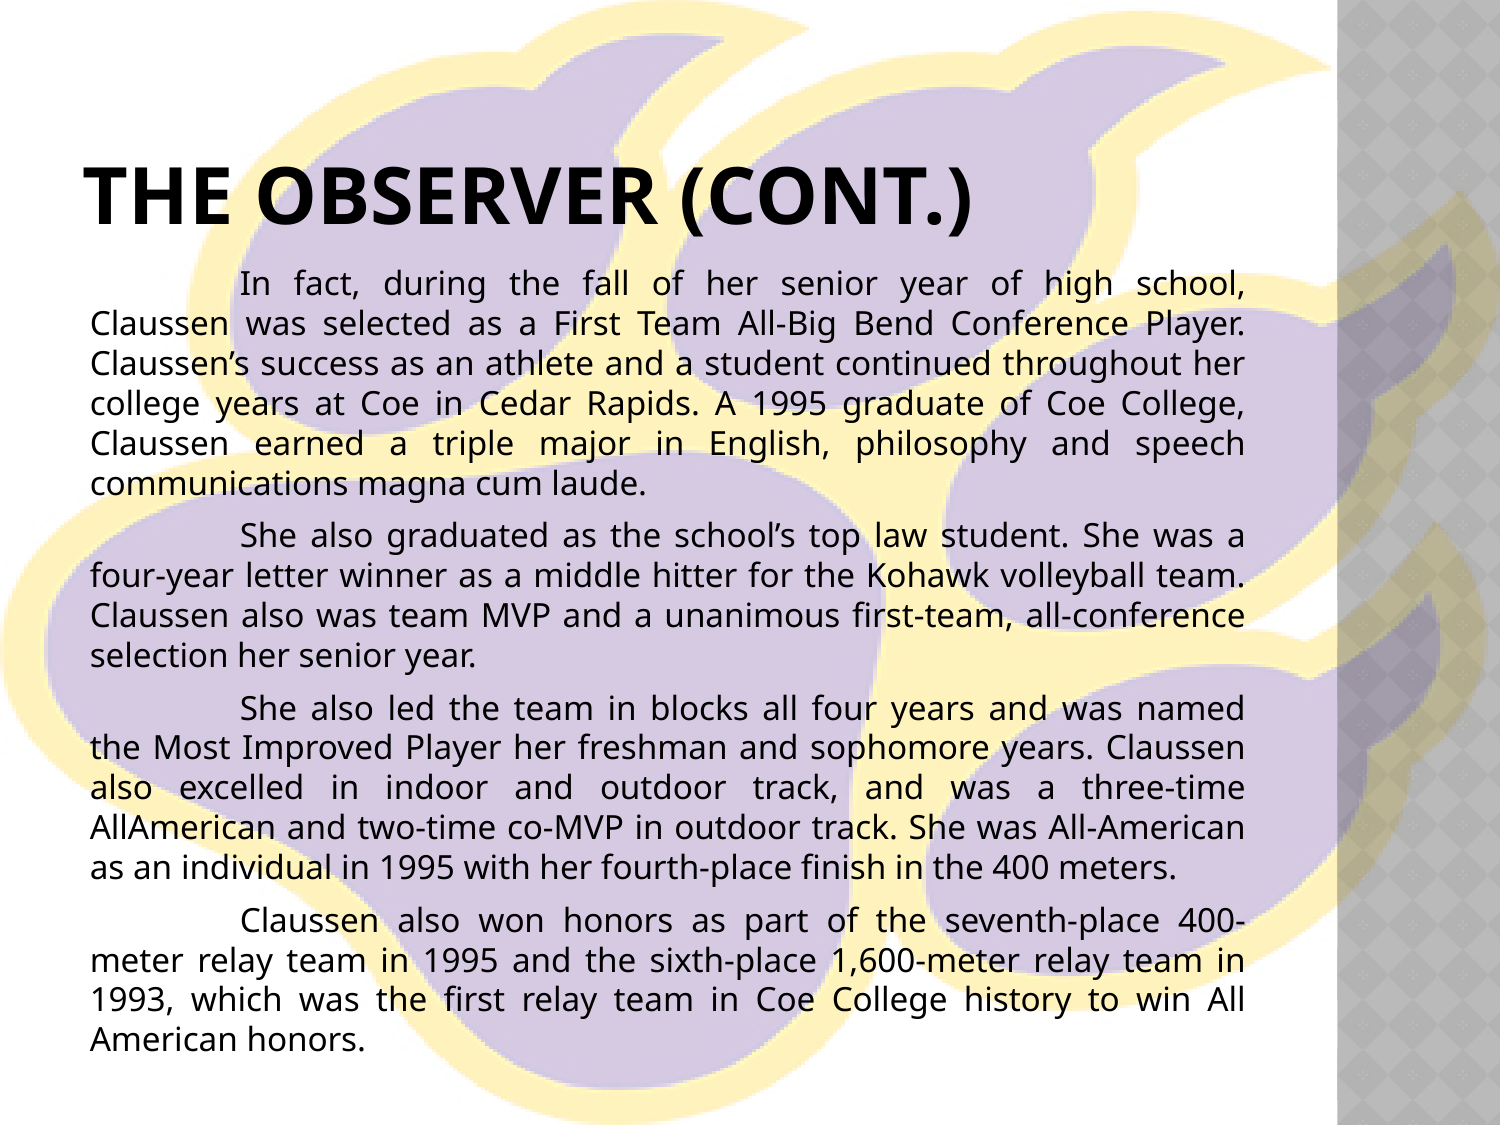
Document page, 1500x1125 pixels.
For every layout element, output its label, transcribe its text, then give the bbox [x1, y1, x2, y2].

title The Observer (cont.) [75, 52, 1263, 240]
list In fact, during the fall of her senior year of high school, Claussen was selected as a First Team All-Big Bend Conference Player. Claussen’s success as an athlete and a student continued throughout her college years at Coe in Cedar Rapids. A 1995 graduate of Coe College, Claussen earned a triple major in English, philosophy and speech communications magna cum laude. She also graduated as the school’s top law student. She was a four-year letter winner as a middle hitter for the Kohawk volleyball team. Claussen also was team MVP and a unanimous first-team, all-conference selection her senior year. She also led the team in blocks all four years and was named the Most Improved Player her freshman and sophomore years. Claussen also excelled in indoor and outdoor track, and was a three-time AllAmerican and two-time co-MVP in outdoor track. She was All-American as an individual in 1995 with her fourth-place finish in the 400 meters. Claussen also won honors as part of the seventh-place 400-meter relay team in 1995 and the sixth-place 1,600-meter relay team in 1993, which was the first relay team in Coe College history to win All American honors. [75, 254, 1263, 1050]
